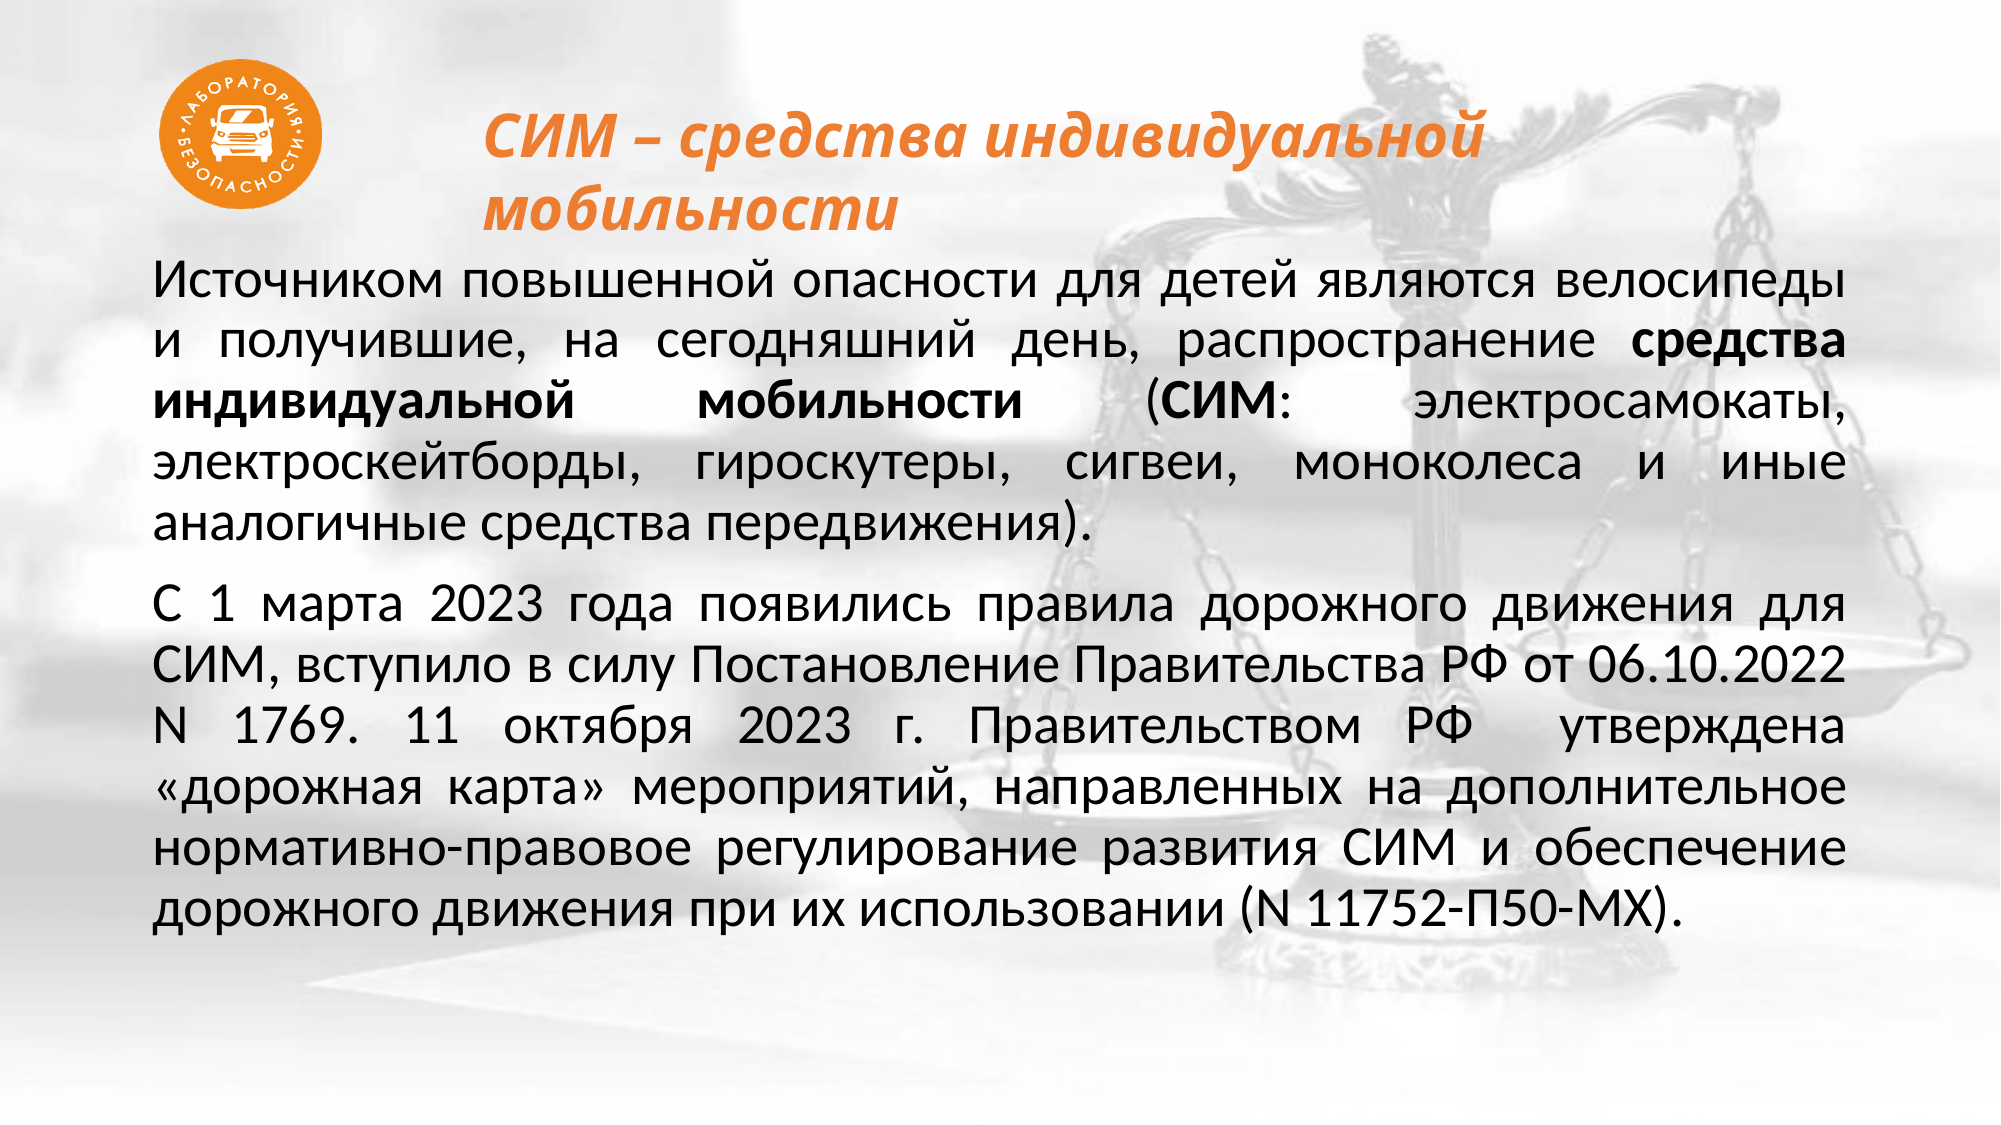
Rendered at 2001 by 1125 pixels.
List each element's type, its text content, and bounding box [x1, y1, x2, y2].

list Источником повышенной опасности для детей являются велосипеды и получившие, на сегодняшний день, распространение средства индивидуальной мобильности (СИМ: электросамокаты, электроскейтборды, гироскутеры, сигвеи, моноколеса и иные аналогичные средства передвижения). С 1 марта 2023 года появились правила дорожного движения для СИМ, вступило в силу Постановление Правительства РФ от 06.10.2022 N 1769. 11 октября 2023 г. Правительством РФ утверждена «дорожная карта» мероприятий, направленных на дополнительное нормативно-правовое регулирование развития СИМ и обеспечение дорожного движения при их использовании (N 11752-П50-МХ). [137, 240, 1863, 1014]
picture [0, 0, 2001, 1125]
text_box СИМ – средства индивидуальной мобильности [467, 89, 1873, 250]
